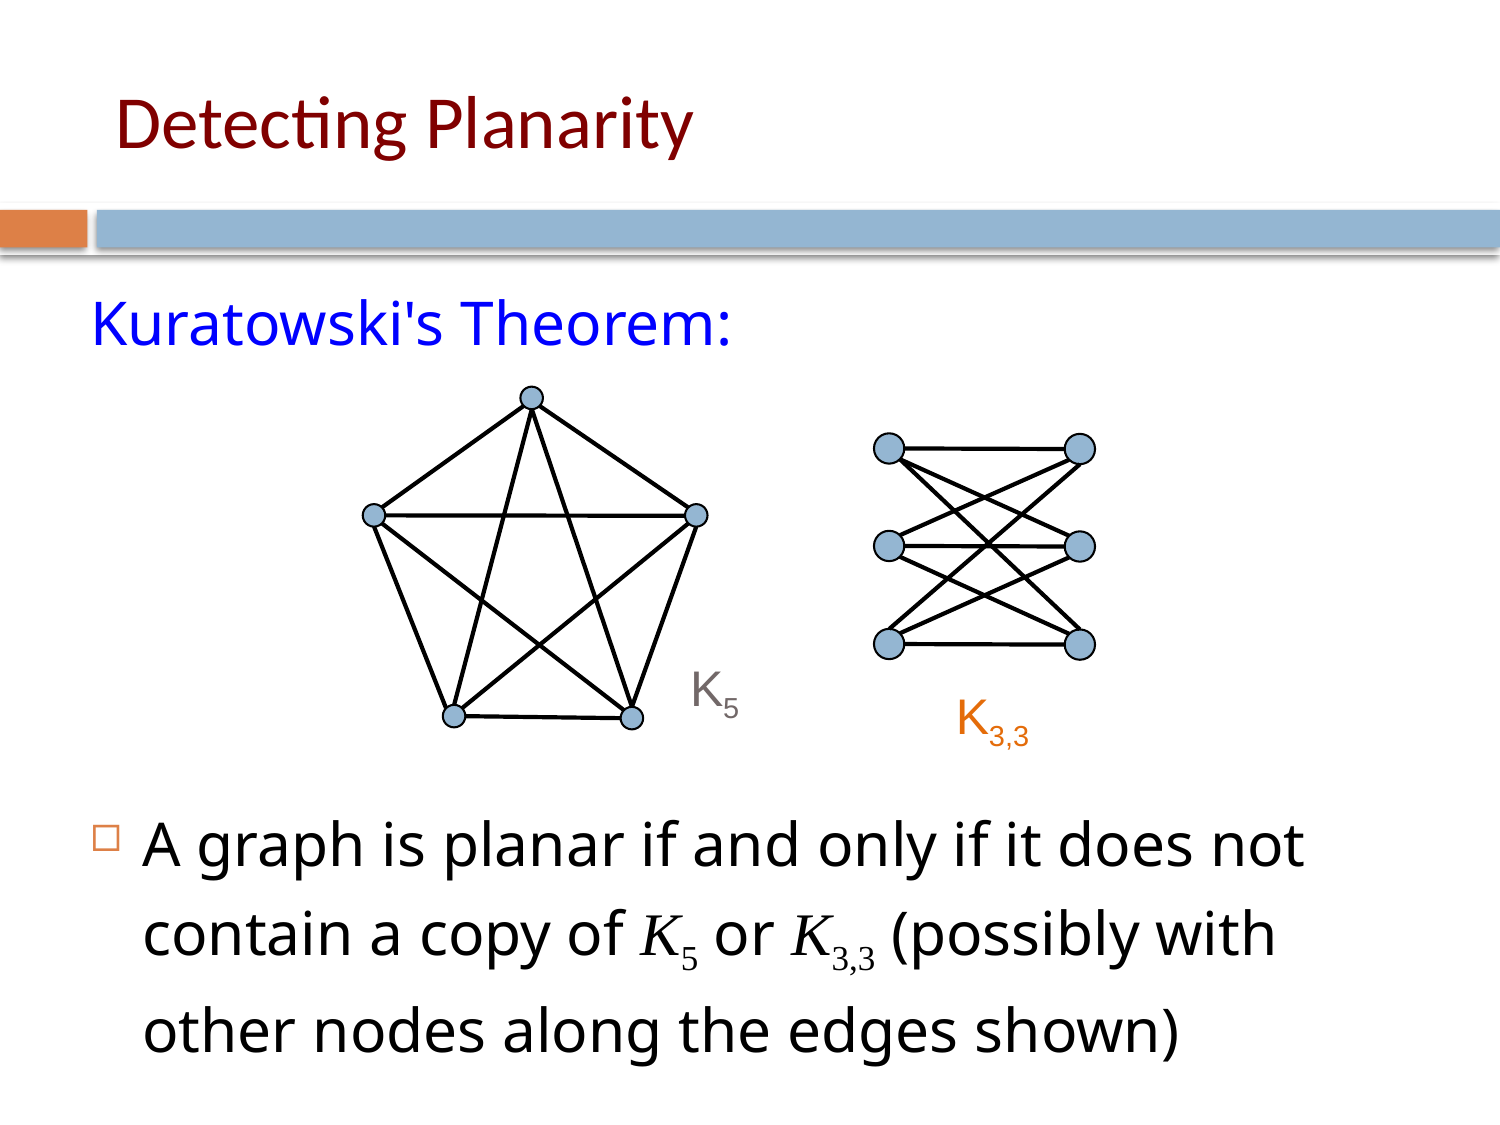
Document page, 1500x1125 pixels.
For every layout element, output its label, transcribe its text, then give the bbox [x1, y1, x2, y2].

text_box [853, 432, 1132, 744]
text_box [362, 386, 799, 730]
list Kuratowski's Theorem: A graph is planar if and only if it does not contain a copy of K5 or K3,3 (possibly with other nodes along the edges shown) [75, 262, 1425, 1082]
title Detecting Planarity [100, 37, 1438, 200]
